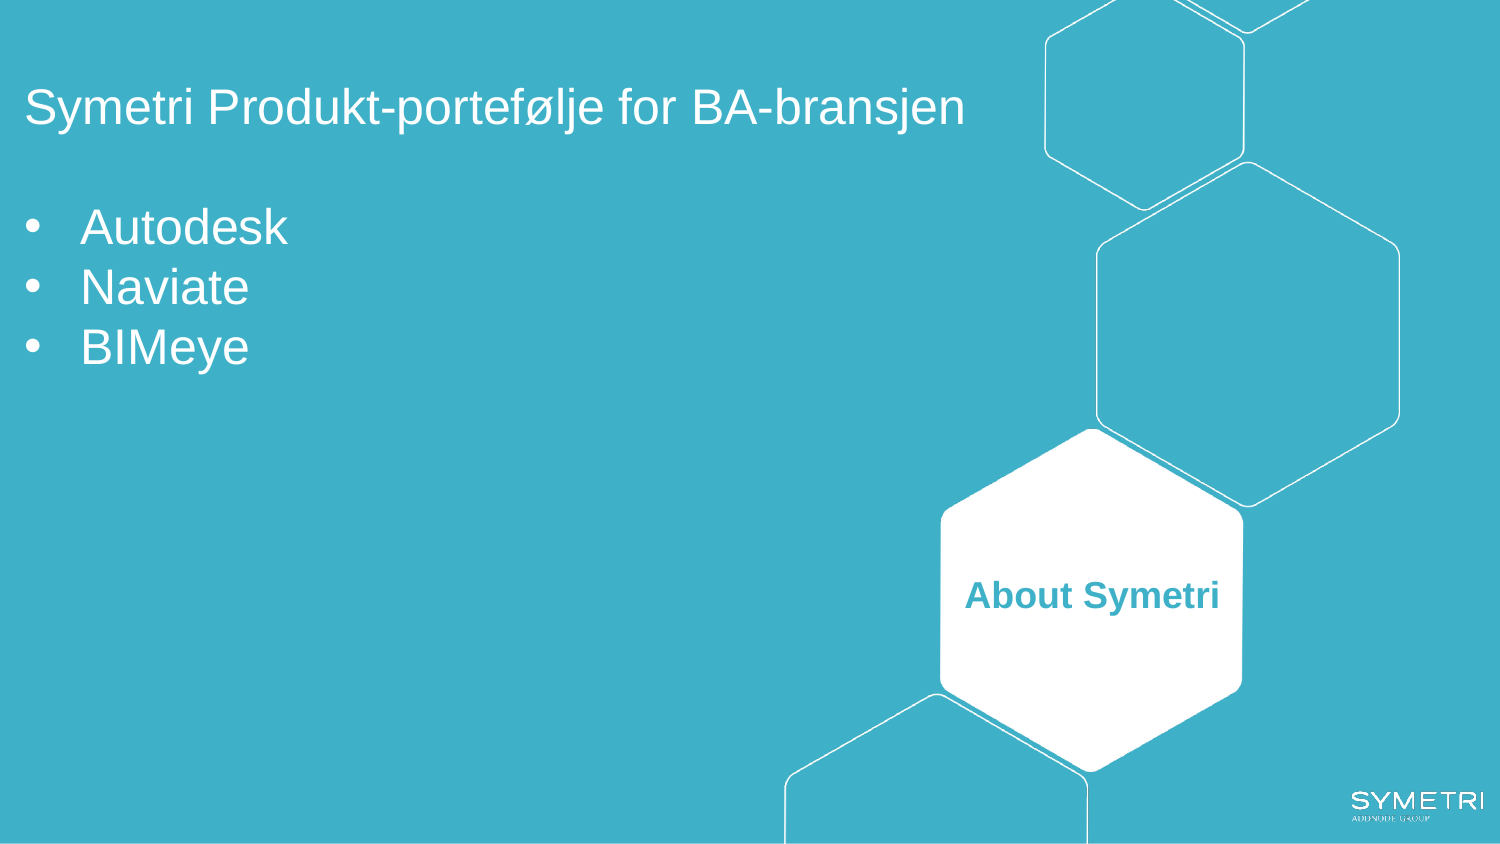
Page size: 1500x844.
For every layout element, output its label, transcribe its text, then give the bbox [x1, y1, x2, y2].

text_box Symetri Produkt-portefølje for BA-bransjen Autodesk Naviate BIMeye [0, 67, 1022, 428]
text_box About Symetri [938, 563, 1247, 624]
picture [730, 0, 1500, 844]
